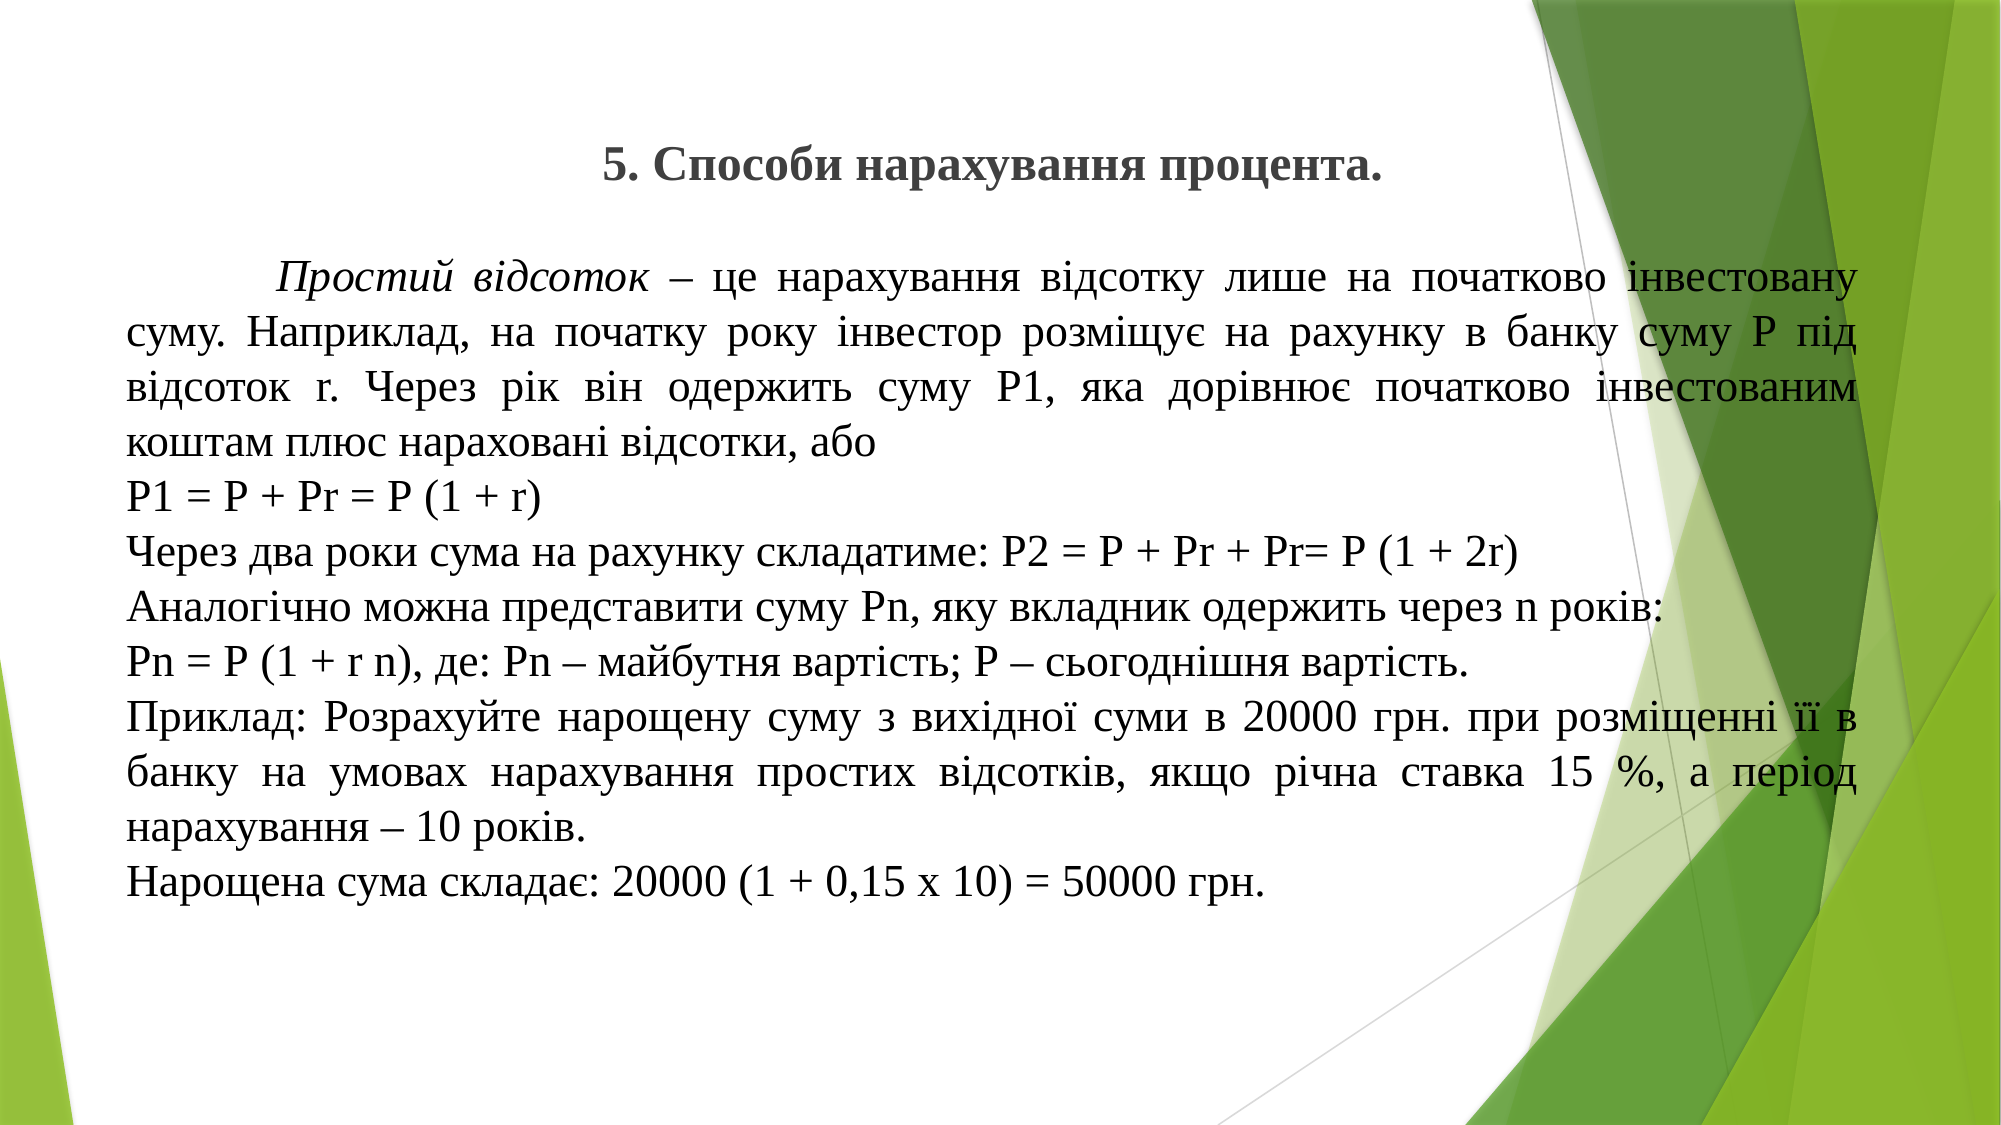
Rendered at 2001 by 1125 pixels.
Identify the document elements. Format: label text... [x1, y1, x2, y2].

list 5. Способи нарахування процента. Простий відсоток – це нарахування відсотку лише на початково інвестовану суму. Наприклад, на початку року інвестор розміщує на рахунку в банку суму Р під відсоток r. Через рік він одержить суму Р1, яка дорівнює початково інвестованим коштам плюс нараховані відсотки, або Р1 = Р + Рr = Р (1 + r) Через два роки сума на рахунку складатиме: Р2 = Р + Рr + Рr= Р (1 + 2r) Аналогічно можна представити суму Рn, яку вкладник одержить через n років: Рn = Р (1 + r n), де: Рn – майбутня вартість; Р – сьогоднішня вартість. Приклад: Розрахуйте нарощену суму з вихідної суми в 20000 грн. при розміщенні її в банку на умовах нарахування простих відсотків, якщо річна ставка 15 %, а період нарахування – 10 років. Нарощена сума складає: 20000 (1 + 0,15 х 10) = 50000 грн. [111, 123, 1875, 1003]
